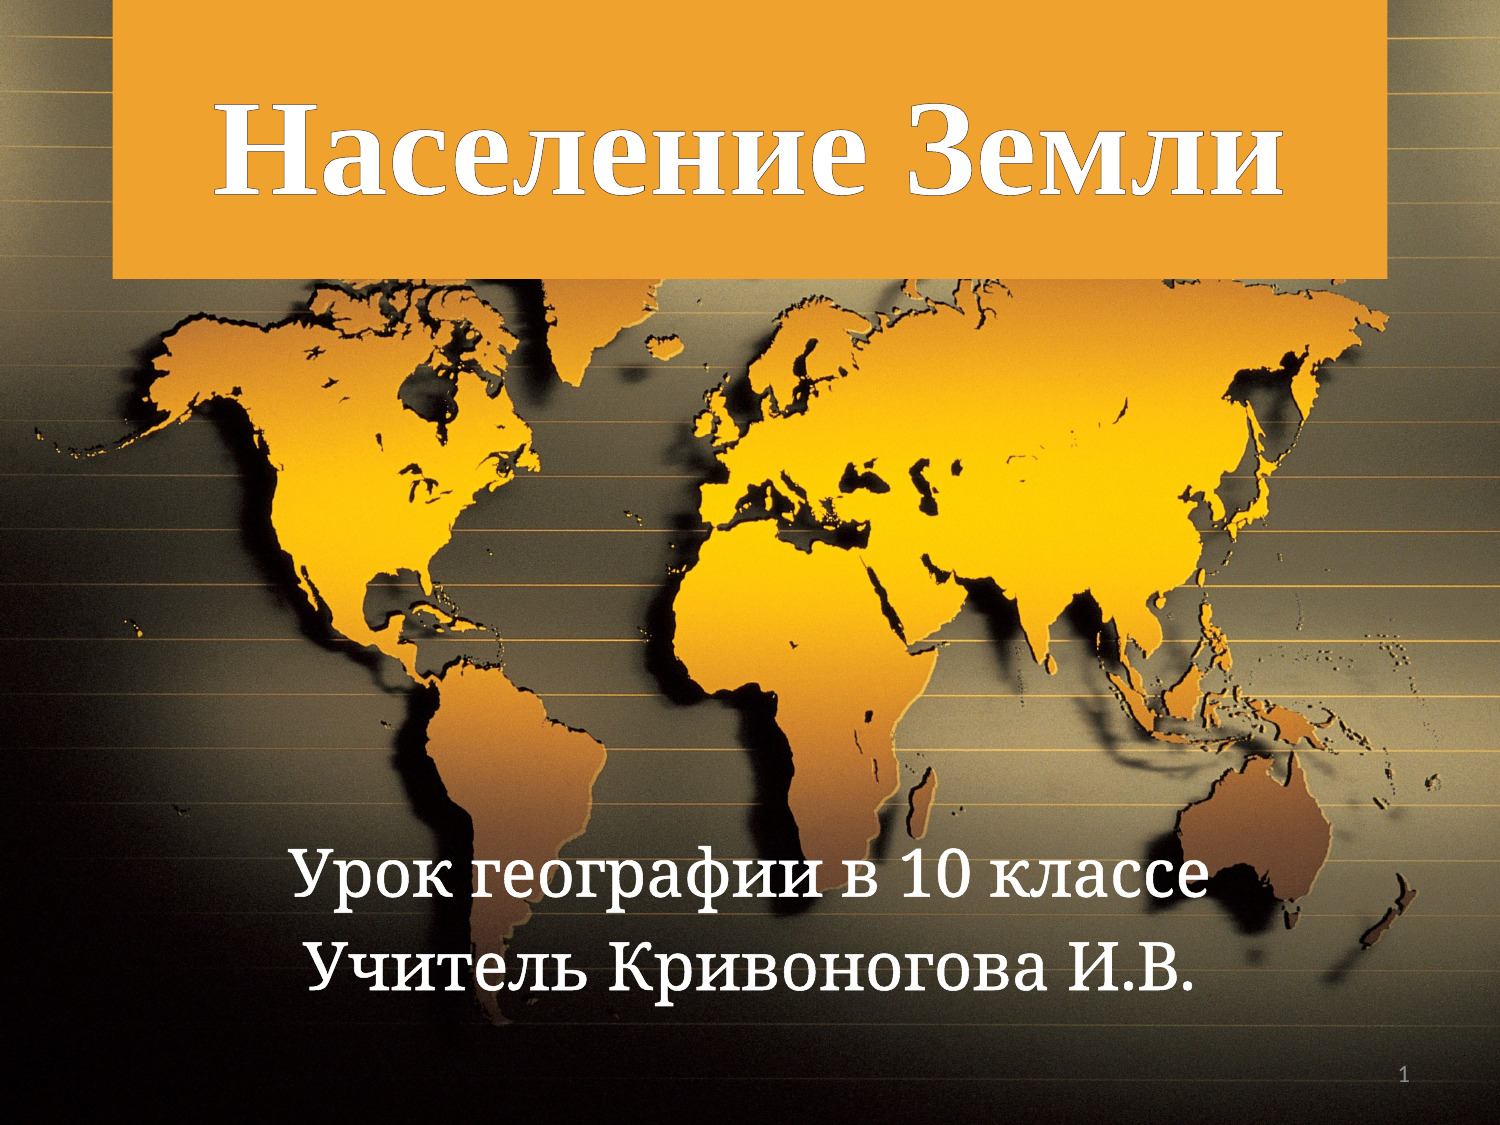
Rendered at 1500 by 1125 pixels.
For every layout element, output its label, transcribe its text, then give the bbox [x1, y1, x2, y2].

subtitle Урок географии в 10 классе Учитель Кривоногова И.В. [224, 822, 1276, 1059]
title Население Земли [112, 0, 1388, 279]
picture [0, 0, 1500, 1125]
slide_number 1 [1074, 1042, 1425, 1103]
